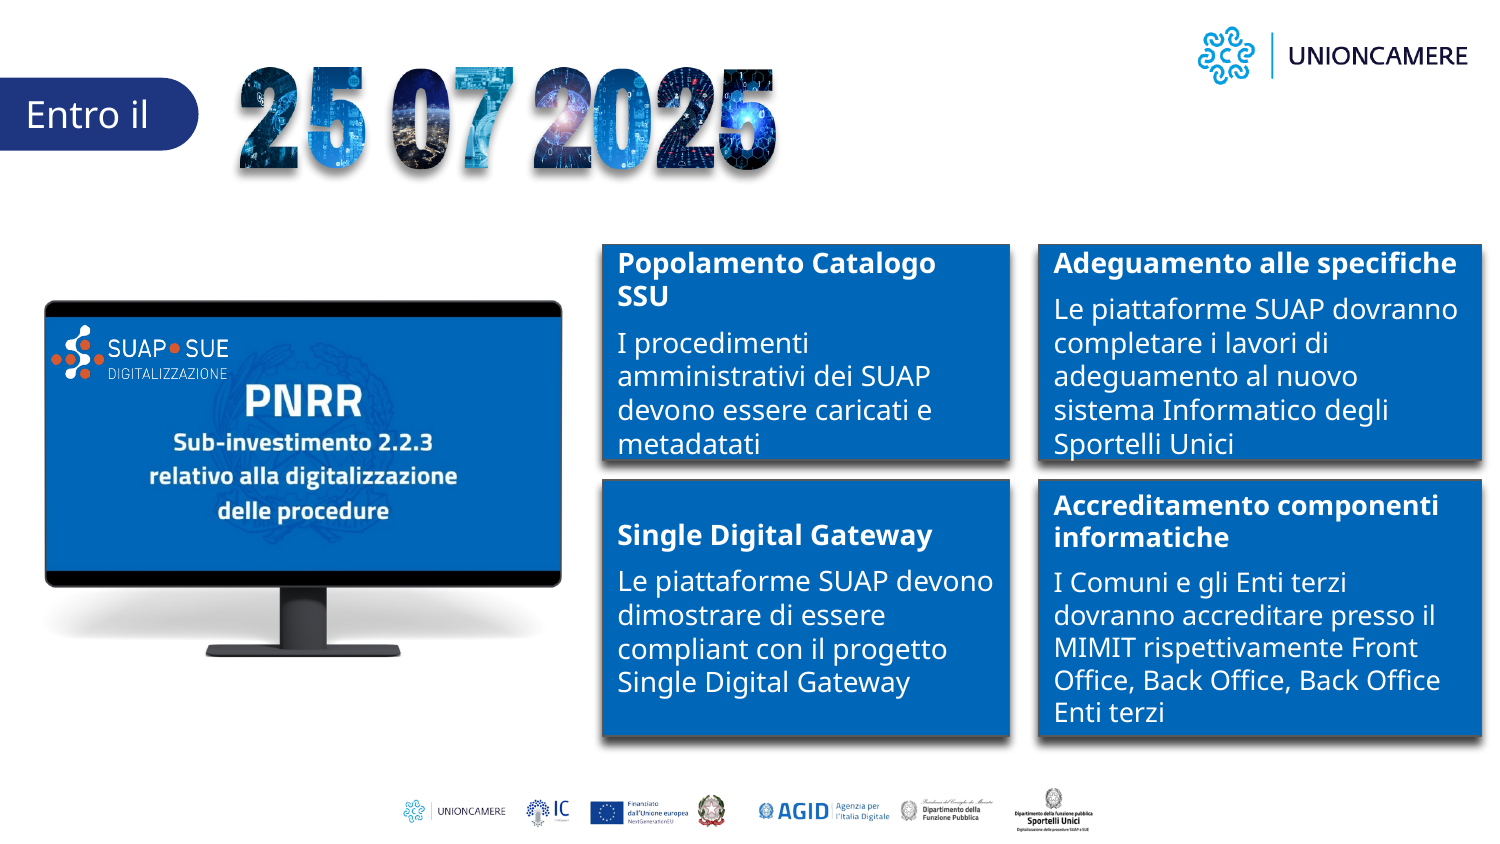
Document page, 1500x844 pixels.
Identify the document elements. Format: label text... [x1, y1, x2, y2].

picture [1194, 22, 1471, 88]
picture [239, 67, 777, 170]
text_box Popolamento Catalogo SSU I procedimenti amministrativi dei SUAP devono essere caricati e metadatati [602, 244, 1010, 461]
text_box Adeguamento alle specifiche Le piattaforme SUAP dovranno completare i lavori di adeguamento al nuovo sistema Informatico degli Sportelli Unici [1038, 244, 1482, 461]
picture [39, 299, 567, 659]
text_box Entro il [10, 83, 228, 144]
text_box [0, 77, 183, 151]
text_box Accreditamento componenti informatiche I Comuni e gli Enti terzi dovranno accreditare presso il MIMIT rispettivamente Front Office, Back Office, Back Office Enti terzi [1038, 479, 1482, 737]
picture [392, 788, 1108, 832]
text_box Single Digital Gateway Le piattaforme SUAP devono dimostrare di essere compliant con il progetto Single Digital Gateway [602, 479, 1010, 737]
